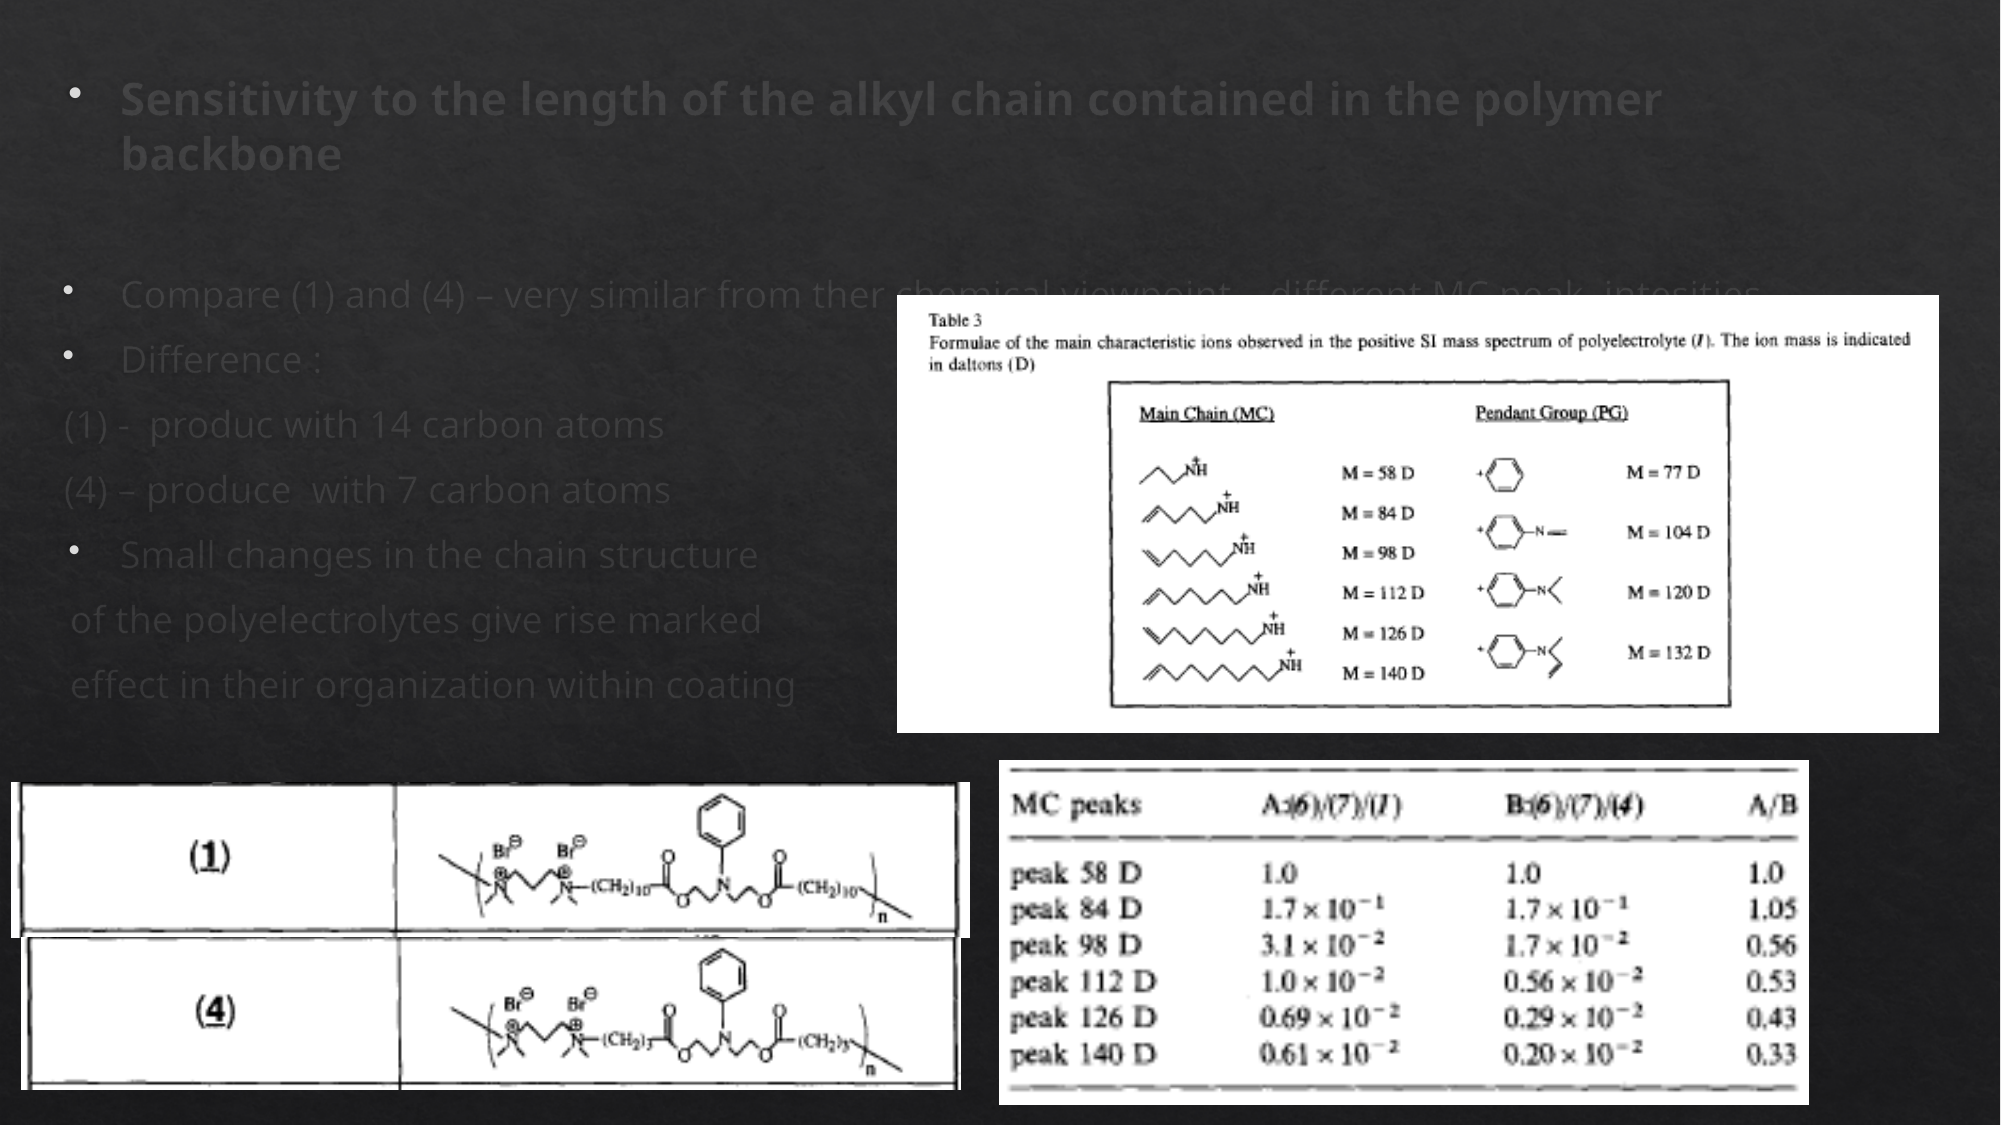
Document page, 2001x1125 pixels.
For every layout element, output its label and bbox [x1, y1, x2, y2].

picture [11, 781, 971, 1090]
picture [897, 294, 1939, 733]
picture [999, 760, 1809, 1105]
